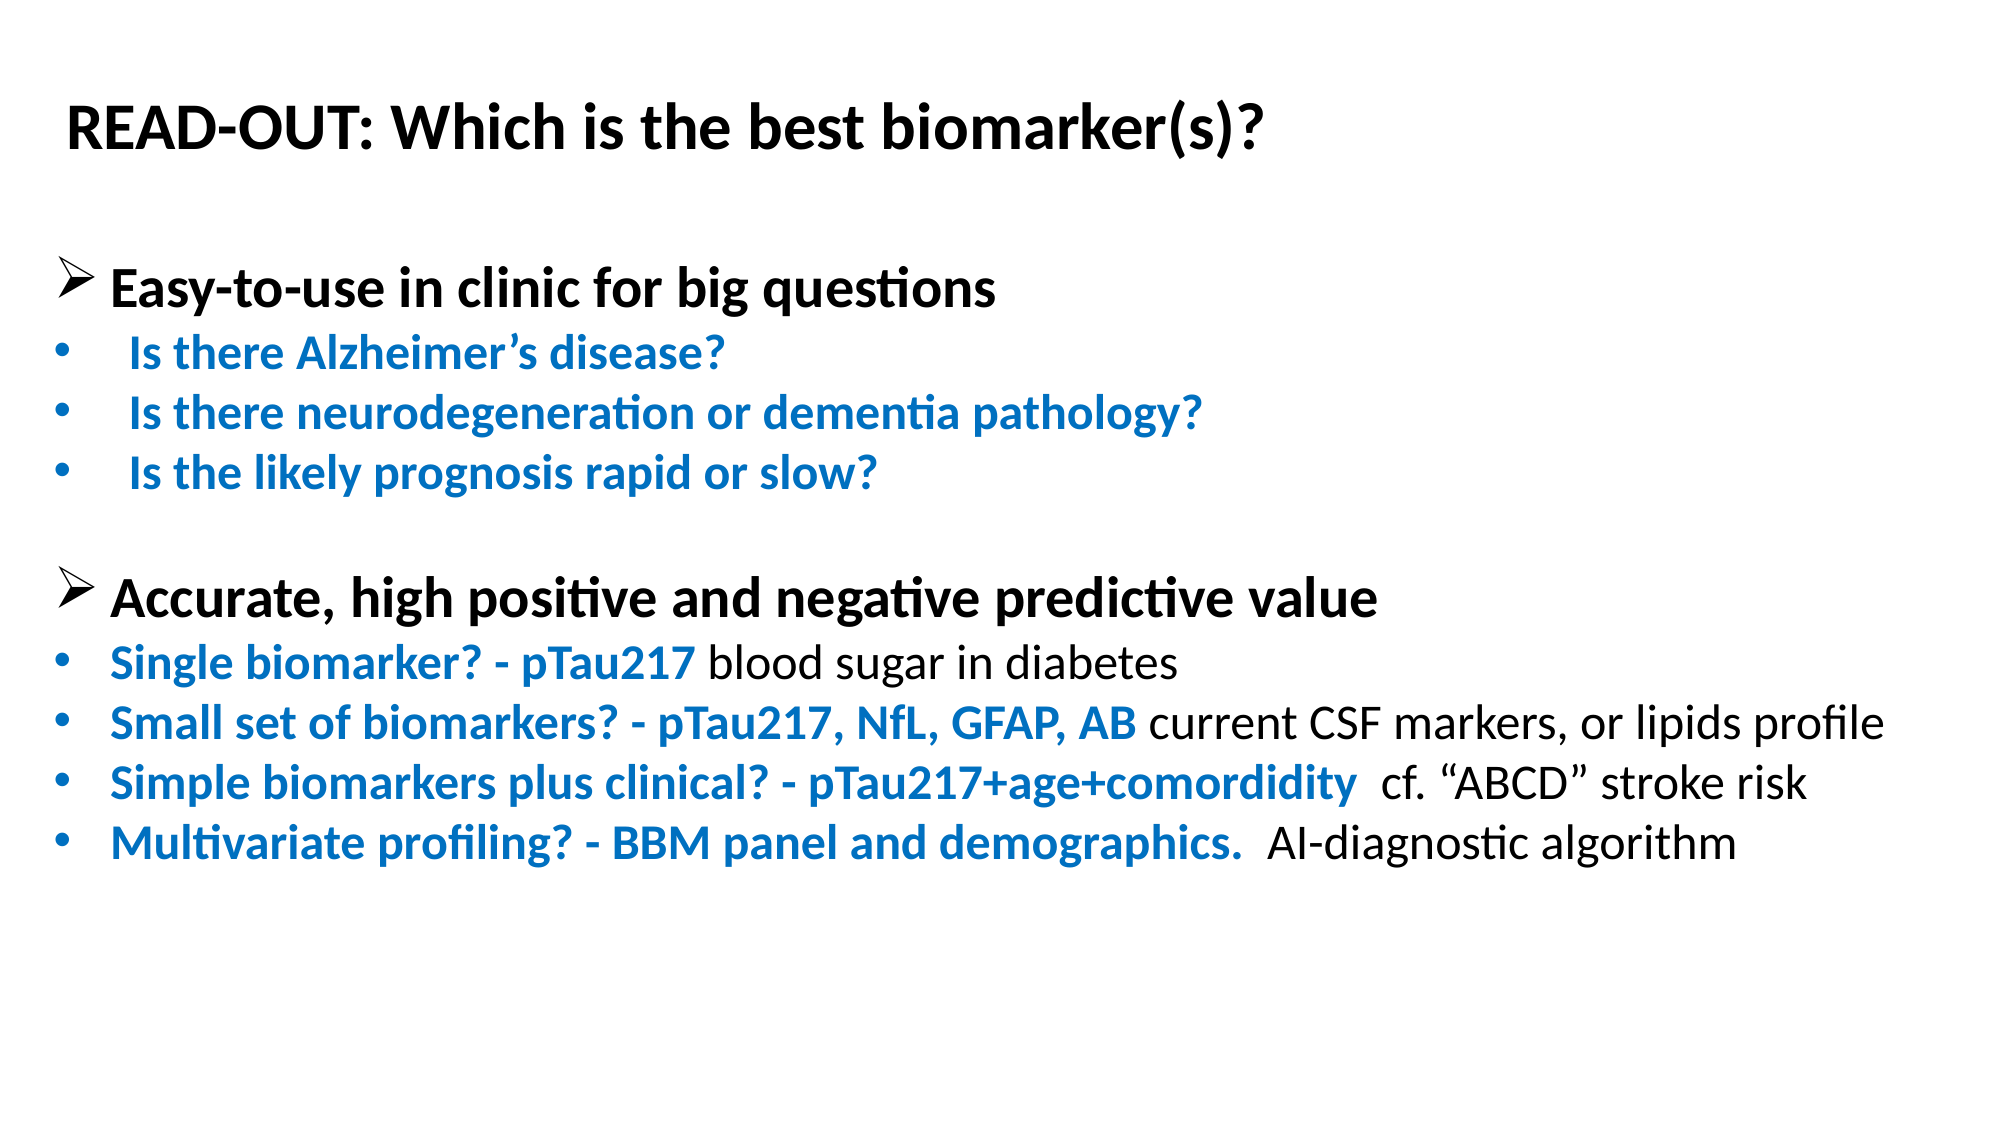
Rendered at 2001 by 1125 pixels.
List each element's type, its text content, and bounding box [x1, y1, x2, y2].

text_box READ-OUT: Which is the best biomarker(s)? [51, 75, 1805, 171]
text_box Easy-to-use in clinic for big questions Is there Alzheimer’s disease? Is there neurodegeneration or dementia pathology? Is the likely prognosis rapid or slow? Accurate, high positive and negative predictive value Single biomarker? - pTau217 blood sugar in diabetes Small set of biomarkers? - pTau217, NfL, GFAP, AB current CSF markers, or lipids profile Simple biomarkers plus clinical? - pTau217+age+comordidity cf. “ABCD” stroke risk Multivariate profiling? - BBM panel and demographics. AI-diagnostic algorithm [38, 241, 2000, 877]
